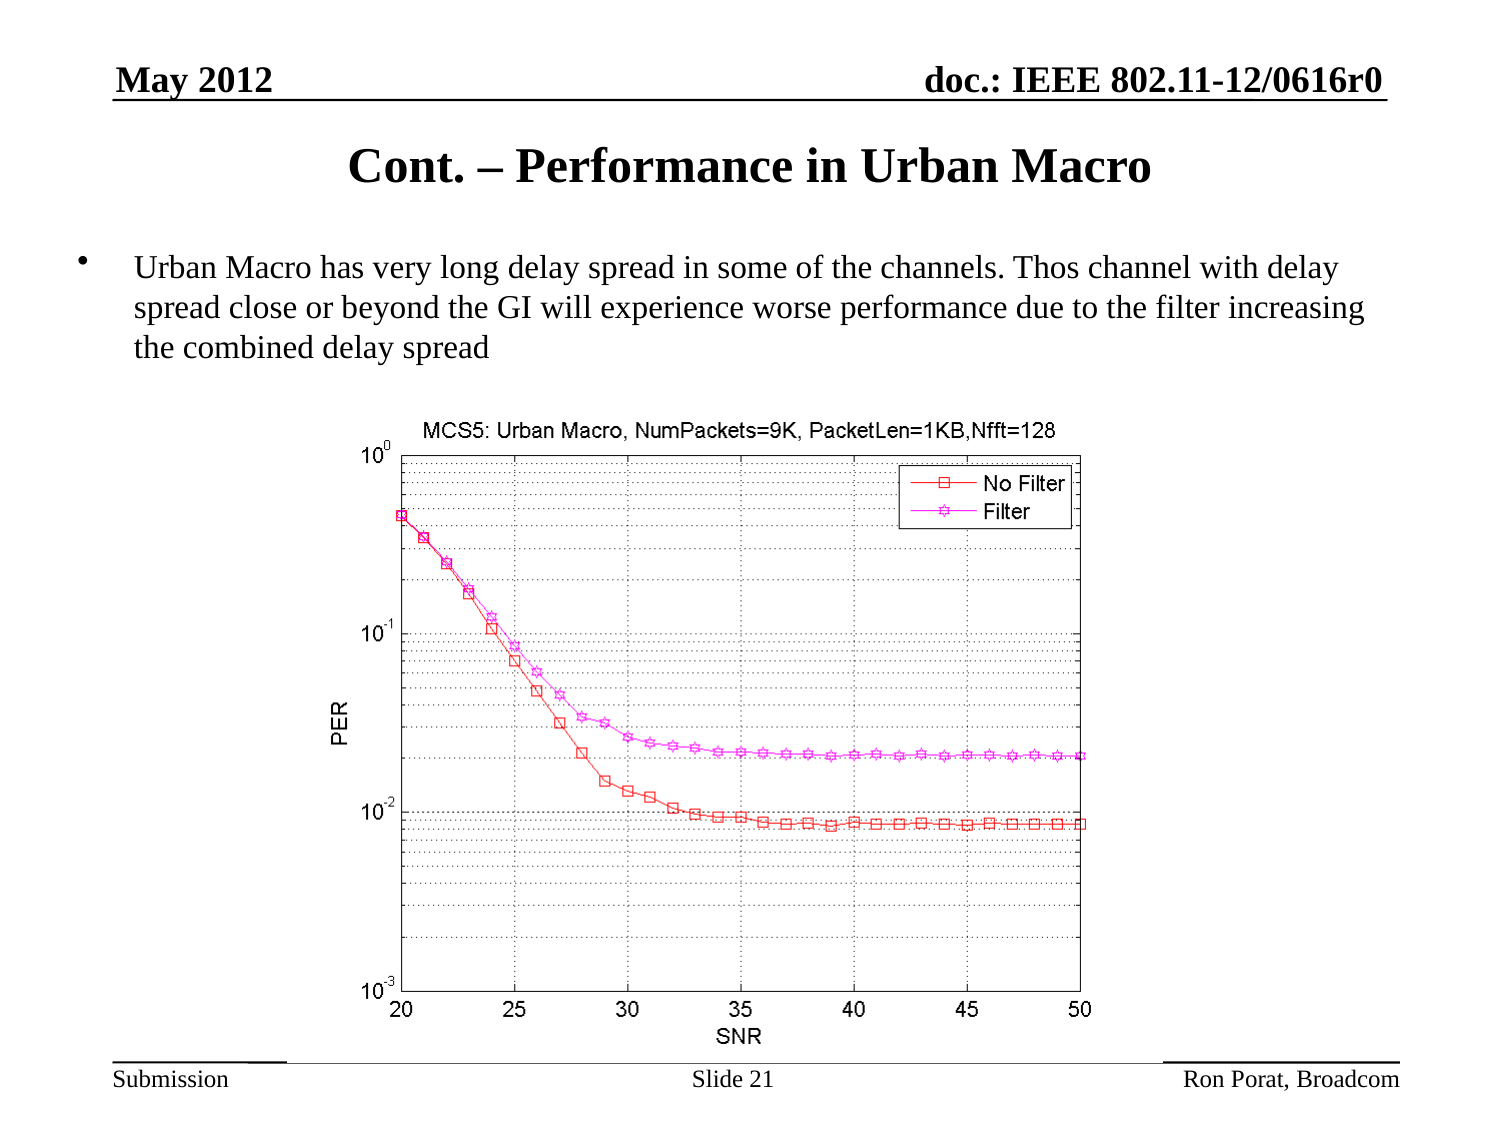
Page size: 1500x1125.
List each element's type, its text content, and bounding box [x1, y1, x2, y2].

slide_number Ron Porat, Broadcom [1181, 1061, 1402, 1093]
picture [287, 406, 1163, 1063]
text_box Slide 21 [691, 1071, 775, 1093]
list Urban Macro has very long delay spread in some of the channels. Thos channel with delay spread close or beyond the GI will experience worse performance due to the filter increasing the combined delay spread [62, 237, 1426, 1051]
footer May 2012 [114, 54, 274, 101]
title Cont. – Performance in Urban Macro [112, 112, 1388, 213]
